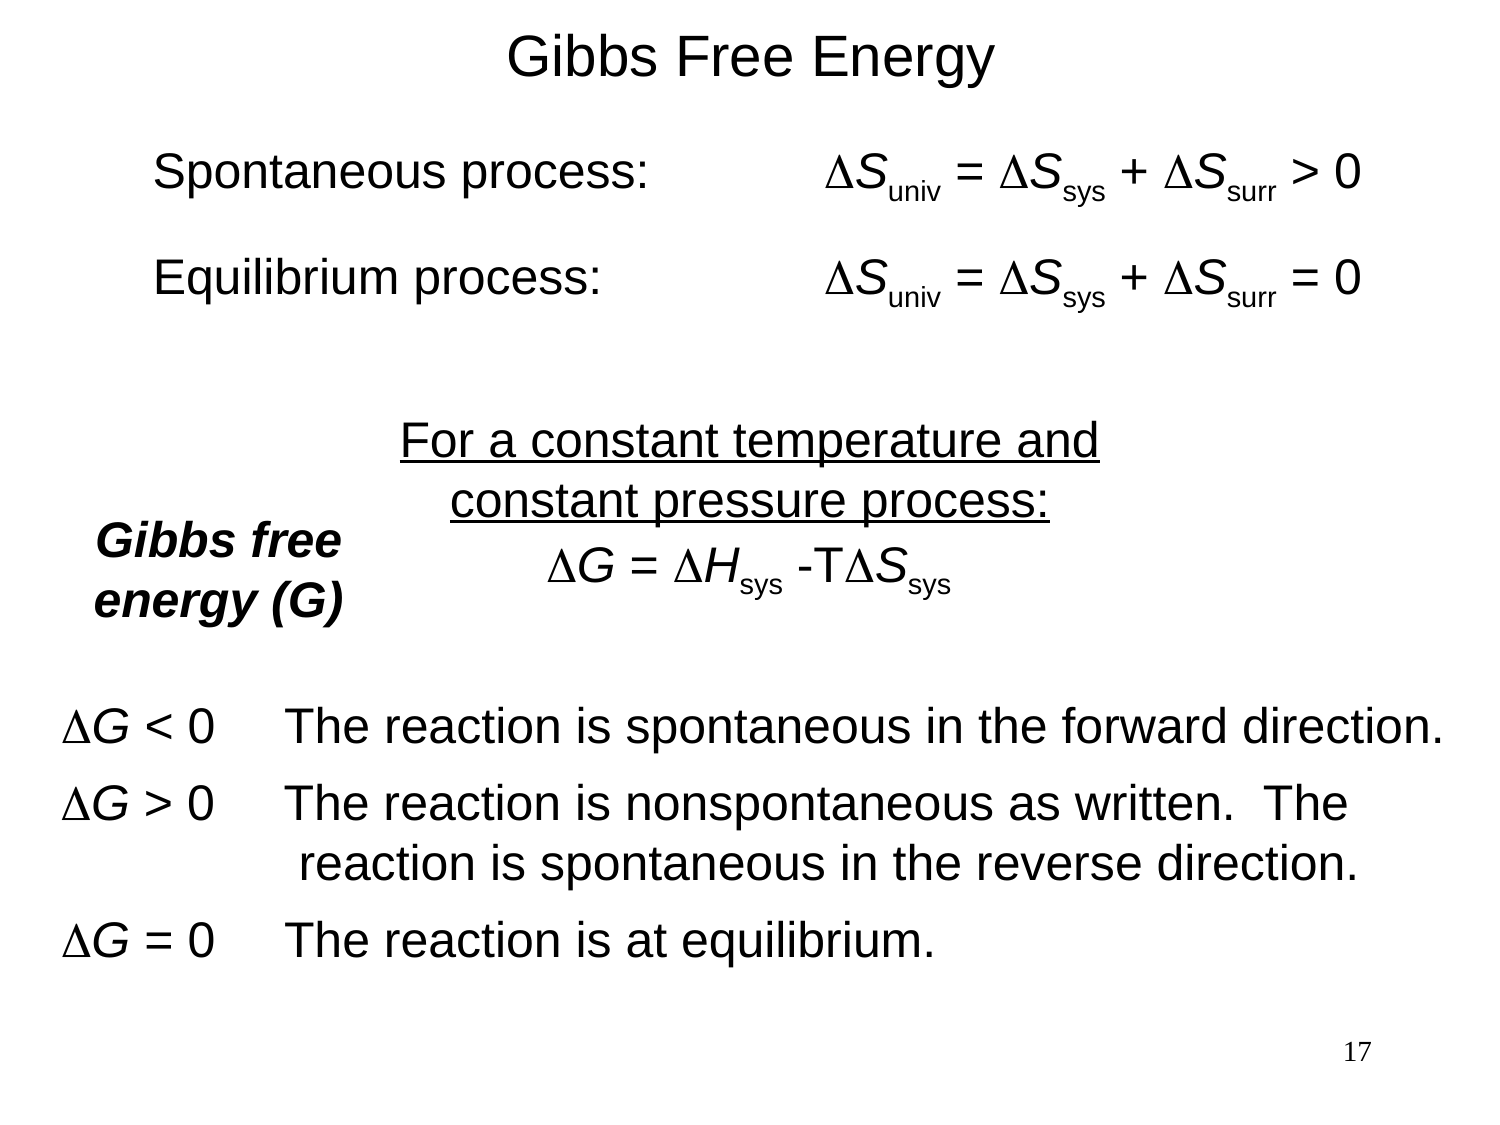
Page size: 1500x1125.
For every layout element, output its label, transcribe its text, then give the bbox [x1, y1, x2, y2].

text_box DSuniv = DSsys + DSsurr = 0 [809, 237, 1378, 321]
text_box Equilibrium process: [138, 237, 618, 313]
text_box Gibbs free energy (G) [37, 499, 400, 635]
text_box DG < 0 The reaction is spontaneous in the forward direction. [46, 686, 1462, 762]
text_box For a constant temperature and constant pressure process: [324, 399, 1175, 535]
text_box DG = 0 The reaction is at equilibrium. [46, 899, 953, 975]
text_box DSuniv = DSsys + DSsurr > 0 [809, 131, 1378, 215]
text_box DG = DHsys -TDSsys [531, 524, 967, 608]
slide_number 17 [1074, 1024, 1388, 1101]
text_box DG > 0 The reaction is nonspontaneous as written. The reaction is spontaneous in the reverse direction. [45, 763, 1450, 898]
text_box Gibbs Free Energy [491, 10, 1012, 96]
text_box Spontaneous process: [137, 131, 665, 206]
